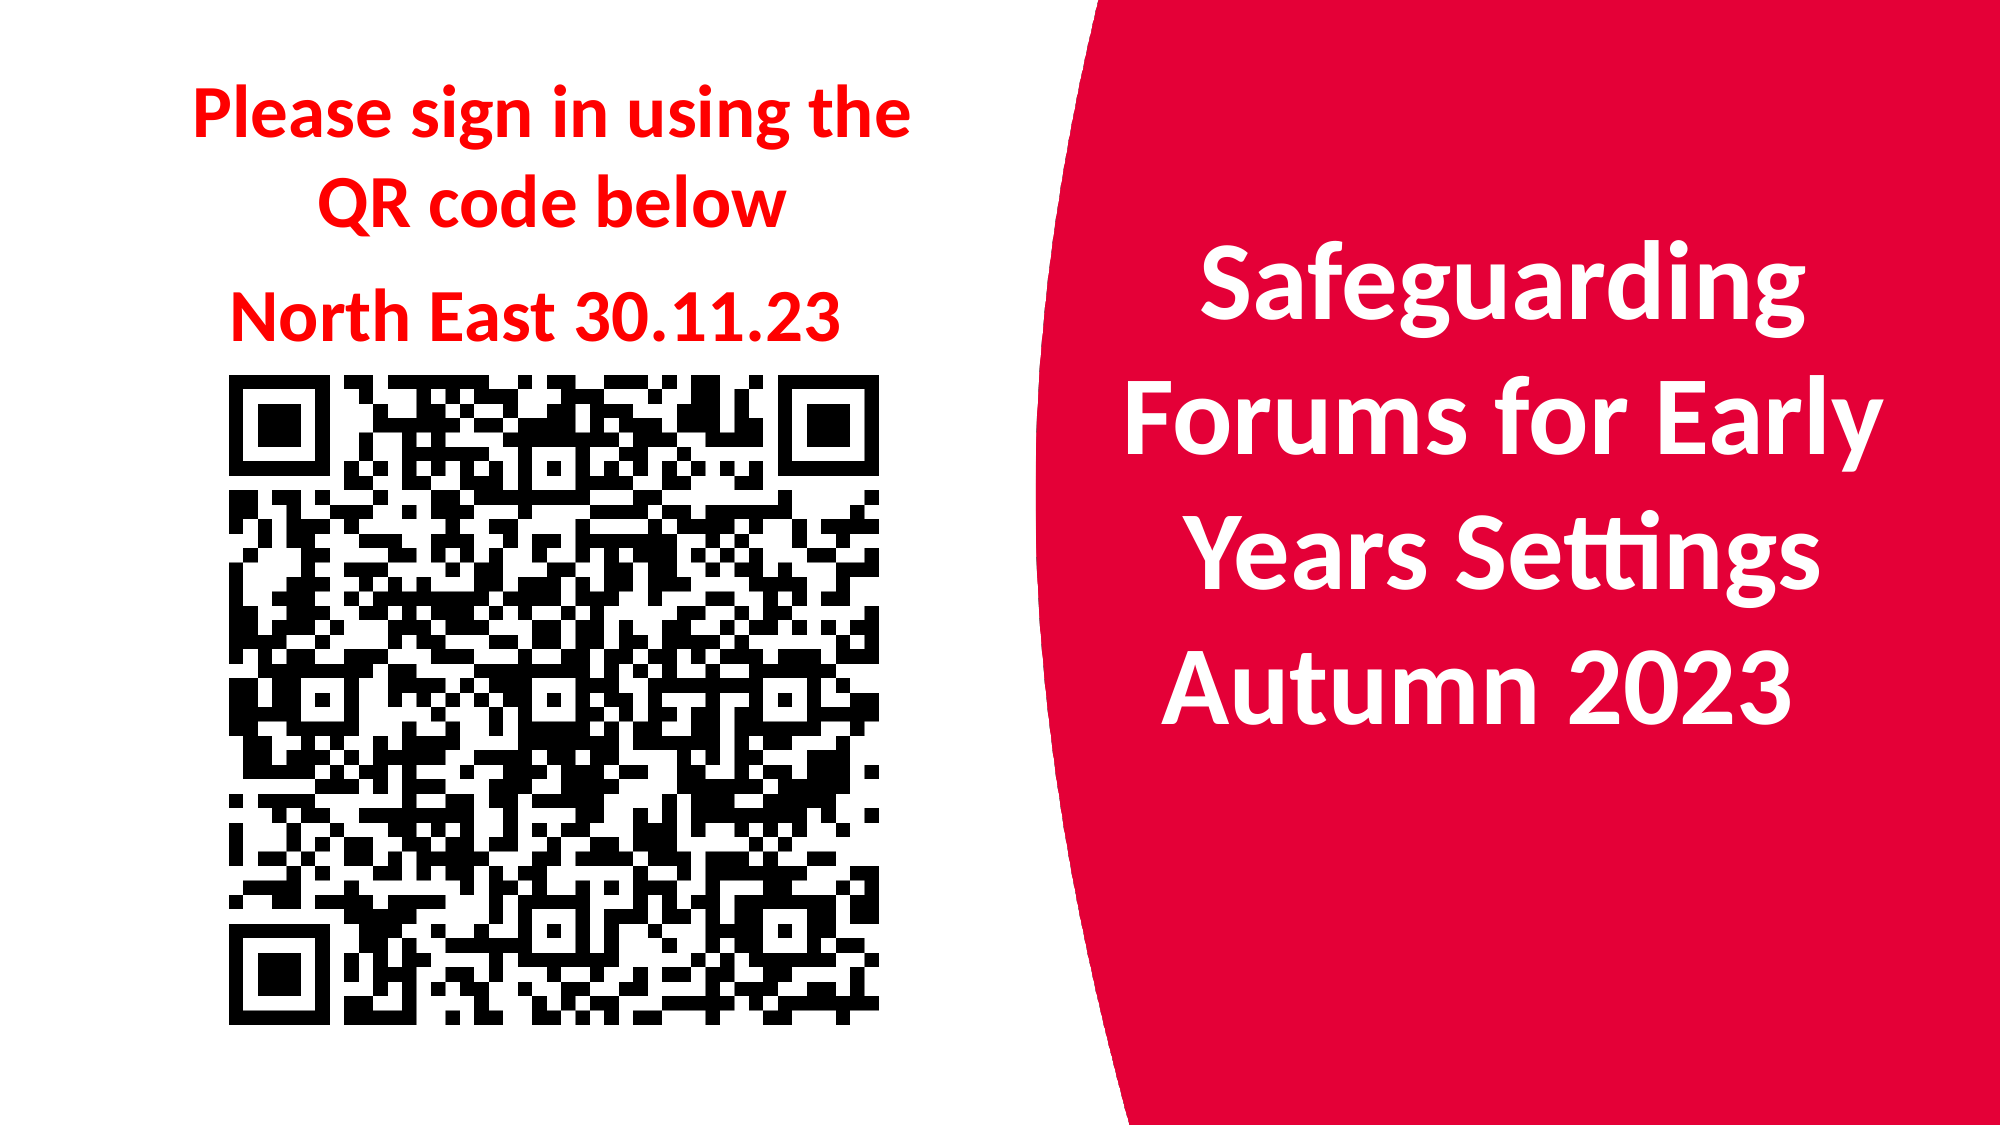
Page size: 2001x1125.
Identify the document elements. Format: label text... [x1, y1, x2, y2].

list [212, 359, 893, 1039]
picture [1035, 0, 2000, 1125]
title Safeguarding Forums for Early Years Settings Autumn 2023 [1099, 206, 1909, 777]
text_box Please sign in using the QR code below North East 30.11.23 [148, 62, 958, 240]
